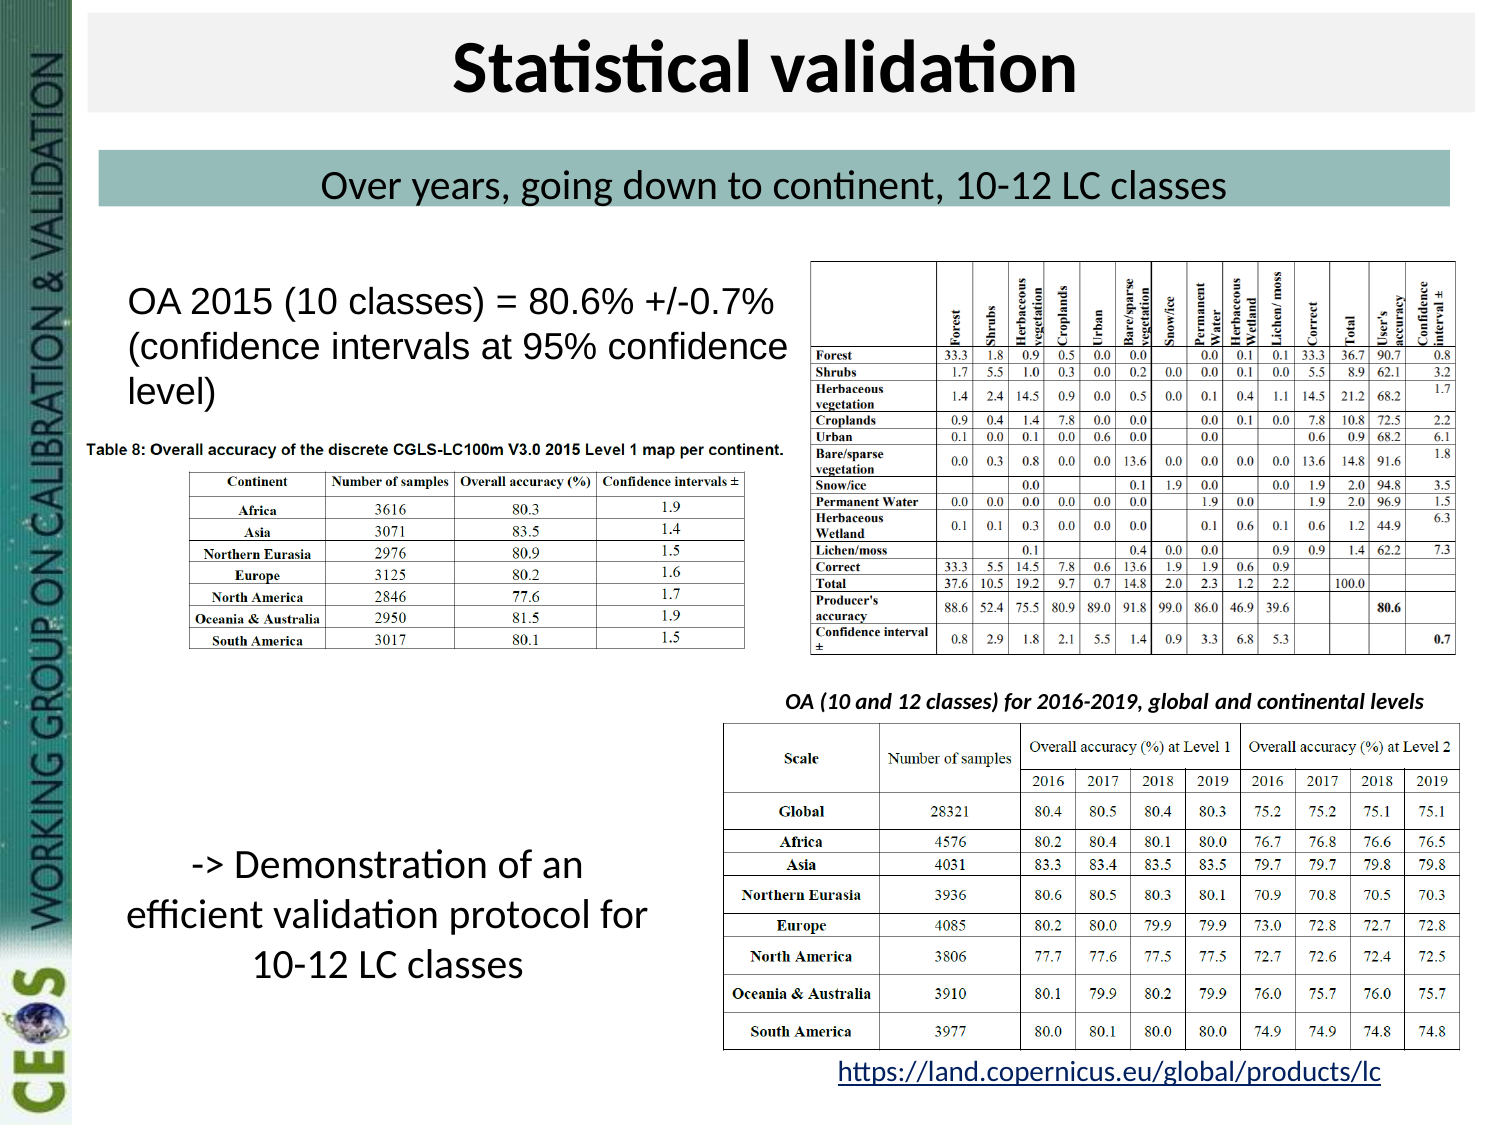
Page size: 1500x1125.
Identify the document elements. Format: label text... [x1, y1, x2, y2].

picture [696, 711, 1489, 1056]
text_box OA (10 and 12 classes) for 2016-2019, global and continental levels [723, 679, 1486, 710]
picture [808, 257, 1462, 661]
list -> Demonstration of an efficient validation protocol for 10-12 LC classes [107, 829, 668, 905]
title Statistical validation [99, 12, 1450, 113]
picture [0, 0, 72, 1125]
picture [74, 433, 798, 667]
text_box https://land.copernicus.eu/global/products/lc [822, 1064, 1397, 1096]
text_box Over years, going down to continent, 10-12 LC classes [98, 149, 1450, 207]
text_box OA 2015 (10 classes) = 80.6% +/-0.7% (confidence intervals at 95% confidence level) [112, 269, 803, 419]
